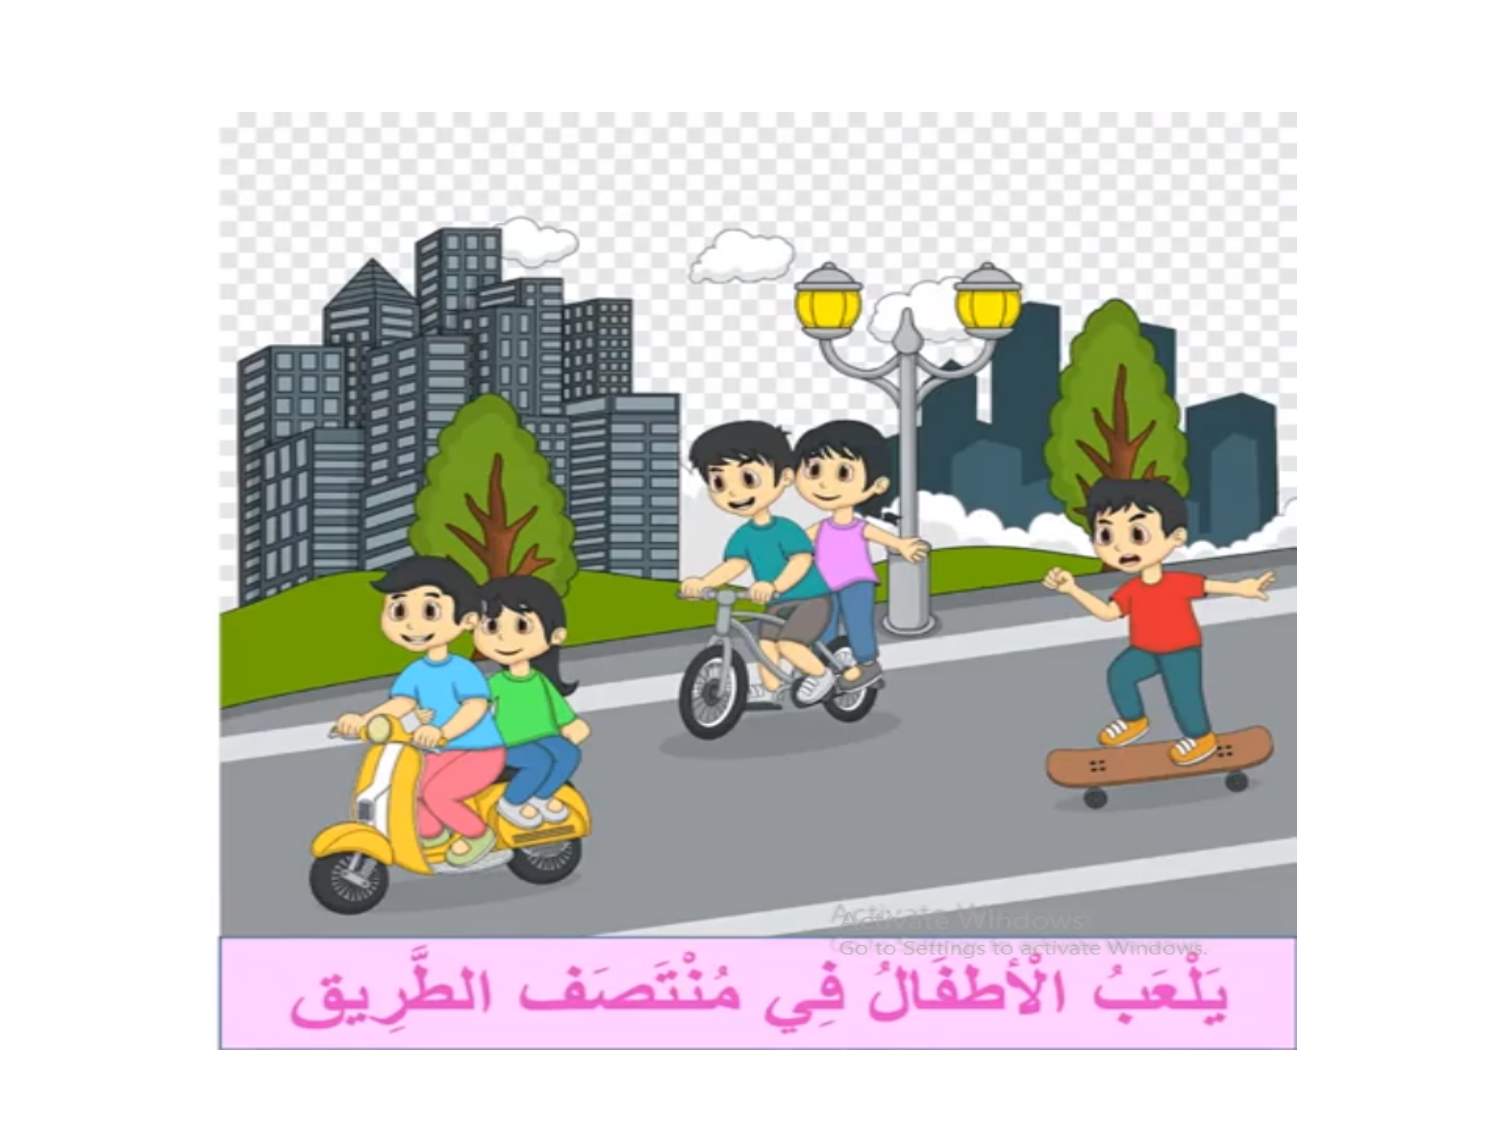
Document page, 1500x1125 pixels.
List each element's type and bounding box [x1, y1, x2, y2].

picture [212, 112, 1297, 1051]
